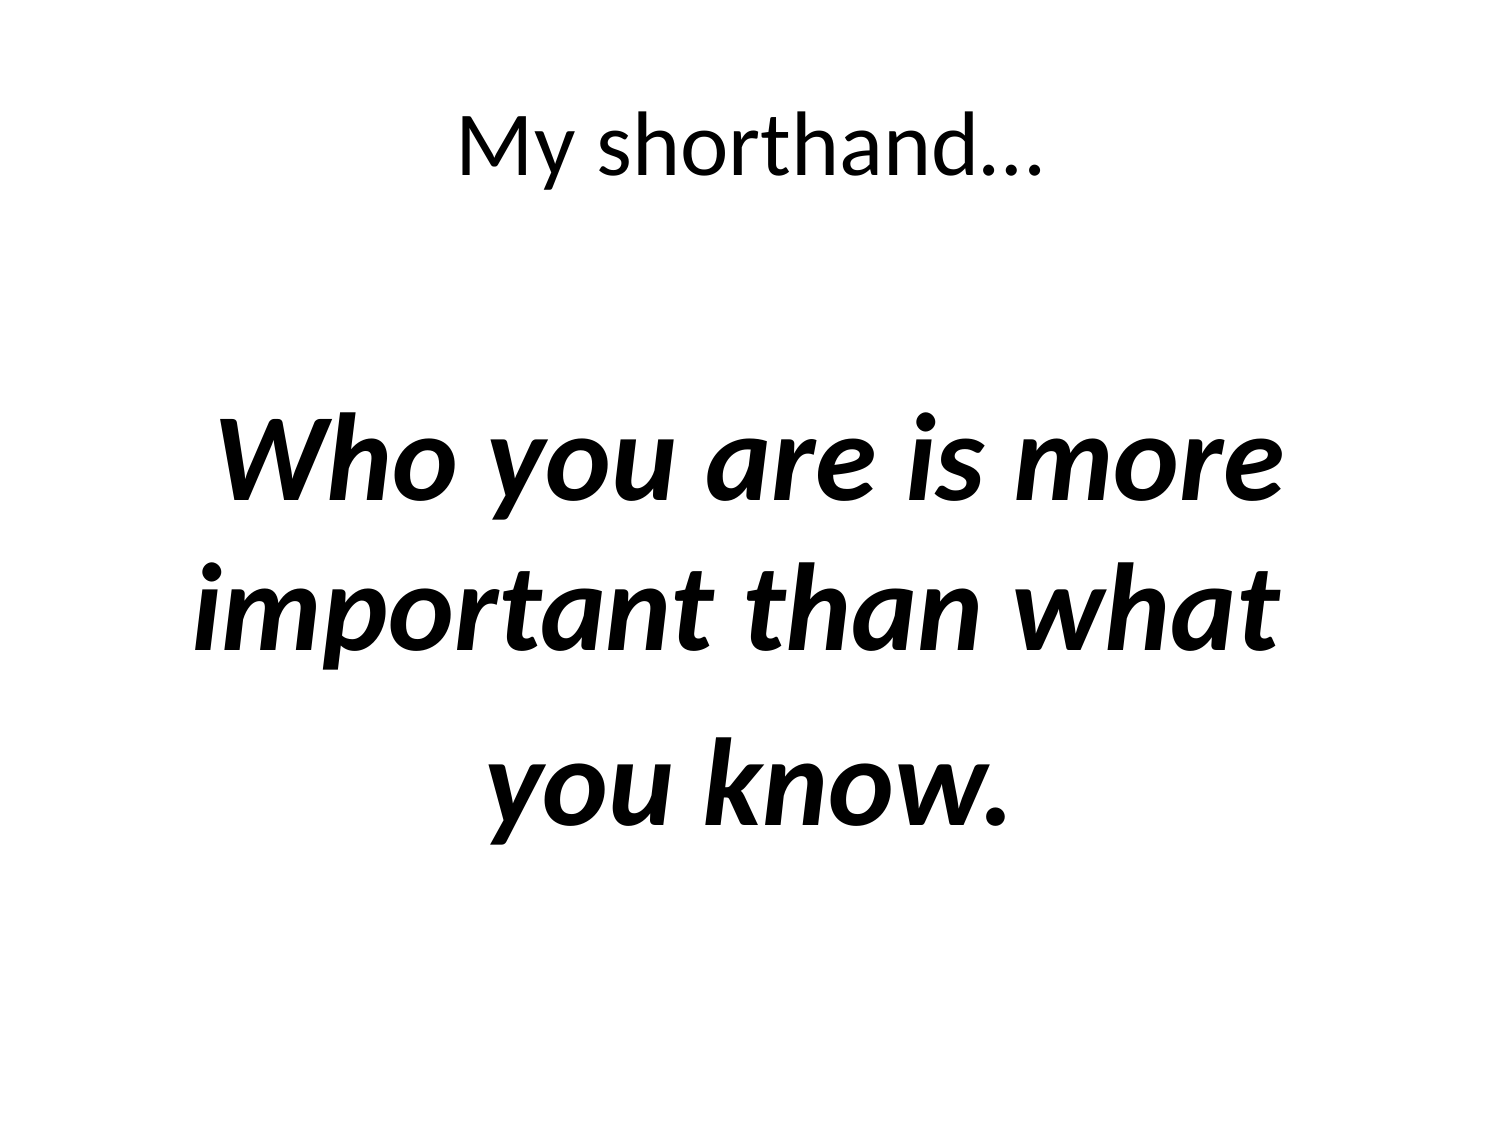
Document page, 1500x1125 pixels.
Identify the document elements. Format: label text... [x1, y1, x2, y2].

title My shorthand… [75, 45, 1425, 233]
list Who you are is more important than what you know. [75, 262, 1425, 1005]
